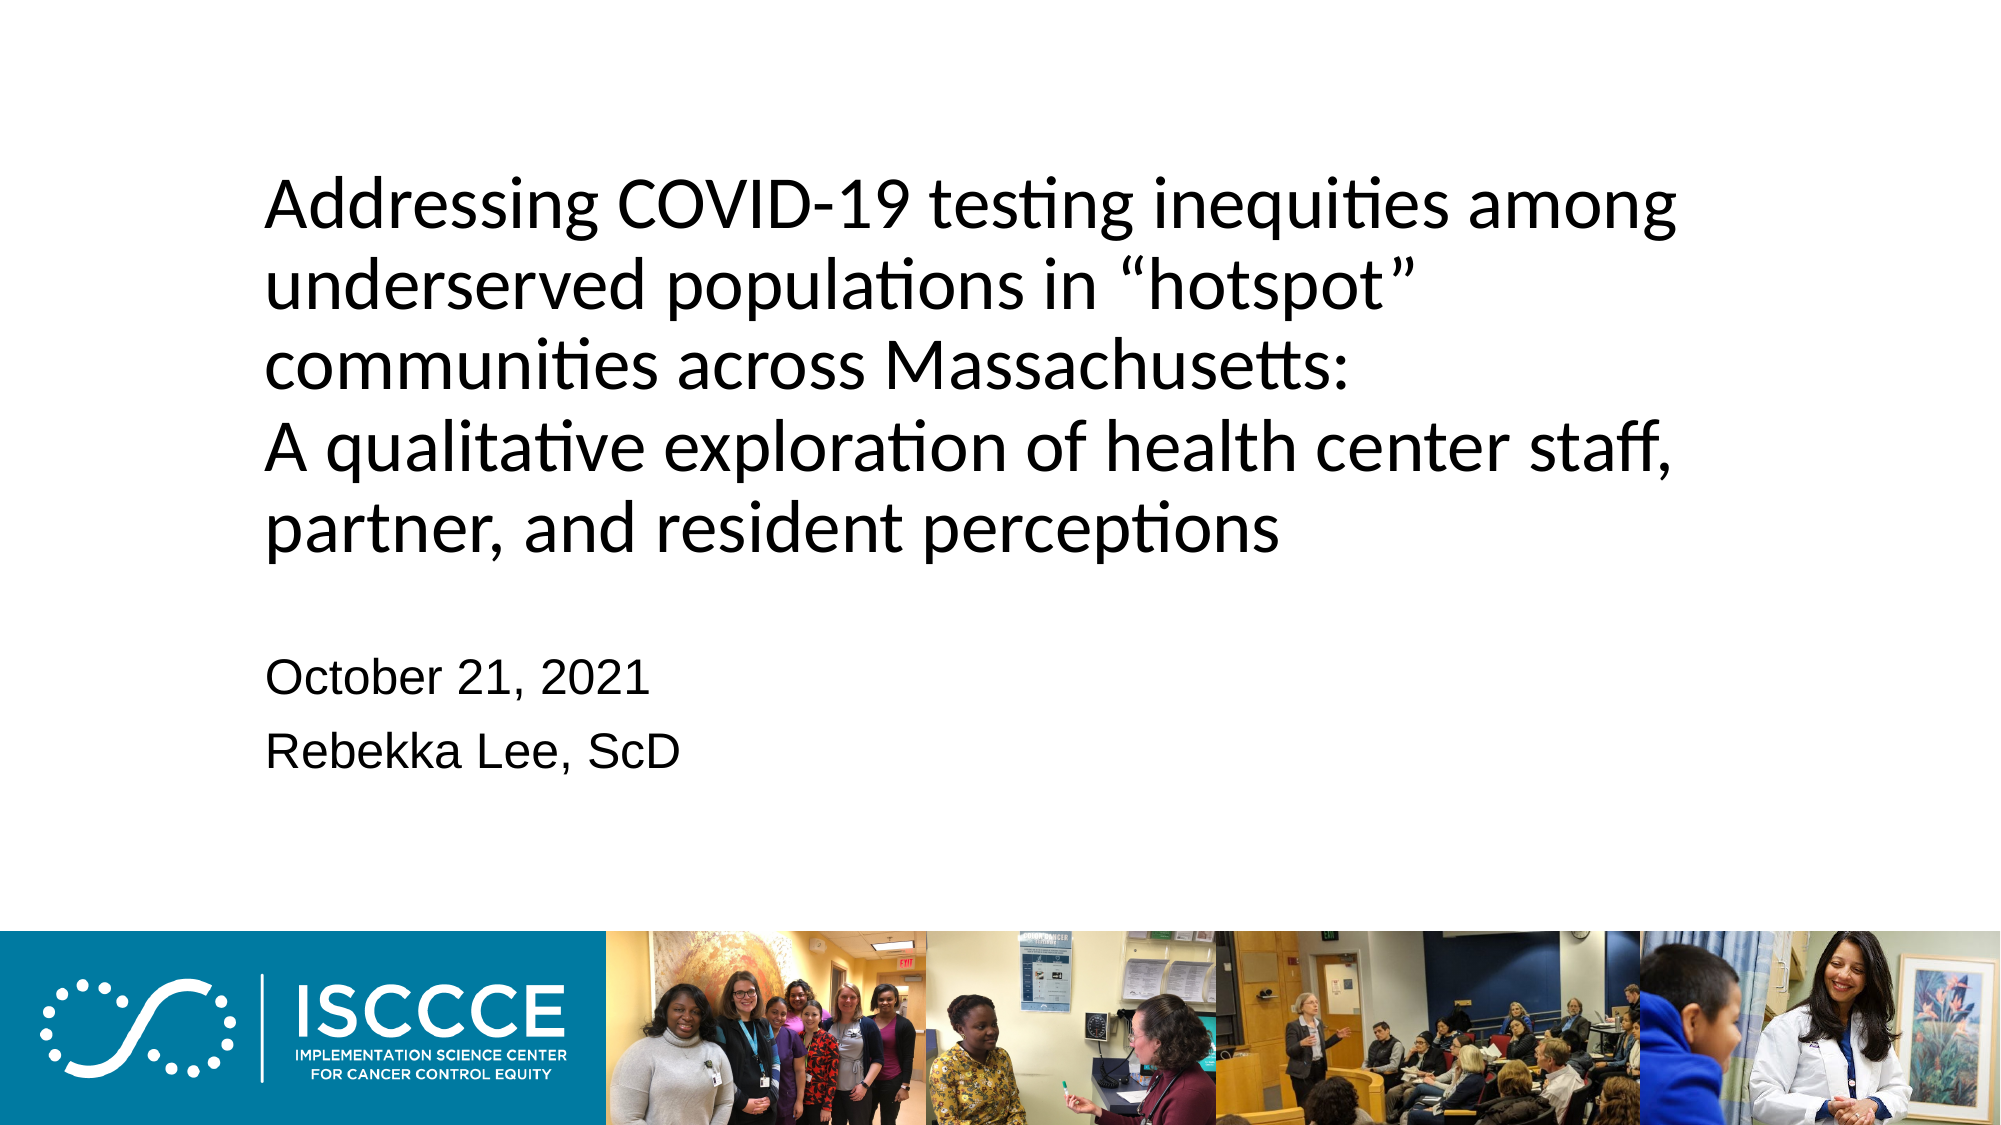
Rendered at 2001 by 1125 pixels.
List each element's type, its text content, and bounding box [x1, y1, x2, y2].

title Addressing COVID-19 testing inequities among underserved populations in “hotspot” communities across Massachusetts: A qualitative exploration of health center staff, partner, and resident perceptions [249, 184, 1750, 576]
picture [419, 985, 463, 1037]
picture [375, 1050, 382, 1060]
picture [462, 1050, 469, 1060]
picture [527, 986, 564, 1036]
picture [319, 985, 356, 1037]
picture [519, 1050, 525, 1060]
picture [320, 1051, 329, 1060]
picture [539, 1050, 546, 1060]
picture [77, 980, 88, 991]
picture [342, 1050, 347, 1060]
picture [148, 1050, 159, 1061]
picture [365, 985, 410, 1037]
picture [496, 1070, 503, 1079]
picture [549, 1050, 555, 1060]
picture [607, 931, 2001, 1125]
picture [354, 1050, 361, 1060]
picture [66, 979, 211, 1078]
picture [188, 1066, 199, 1077]
picture [57, 989, 67, 1000]
picture [402, 1070, 408, 1078]
picture [494, 1050, 501, 1060]
picture [396, 1050, 403, 1059]
picture [334, 1070, 339, 1078]
picture [117, 996, 128, 1007]
picture [41, 1029, 52, 1040]
picture [99, 983, 110, 993]
picture [483, 1070, 489, 1079]
subtitle October 21, 2021 Rebekka Lee, ScD [249, 643, 1750, 805]
picture [44, 1007, 54, 1017]
picture [166, 1063, 177, 1074]
picture [225, 1017, 235, 1028]
picture [472, 985, 516, 1037]
picture [300, 986, 307, 1036]
picture [208, 1057, 220, 1068]
picture [216, 996, 227, 1007]
picture [222, 1039, 233, 1050]
picture [49, 1050, 60, 1061]
picture [332, 1050, 339, 1060]
picture [368, 1050, 372, 1060]
